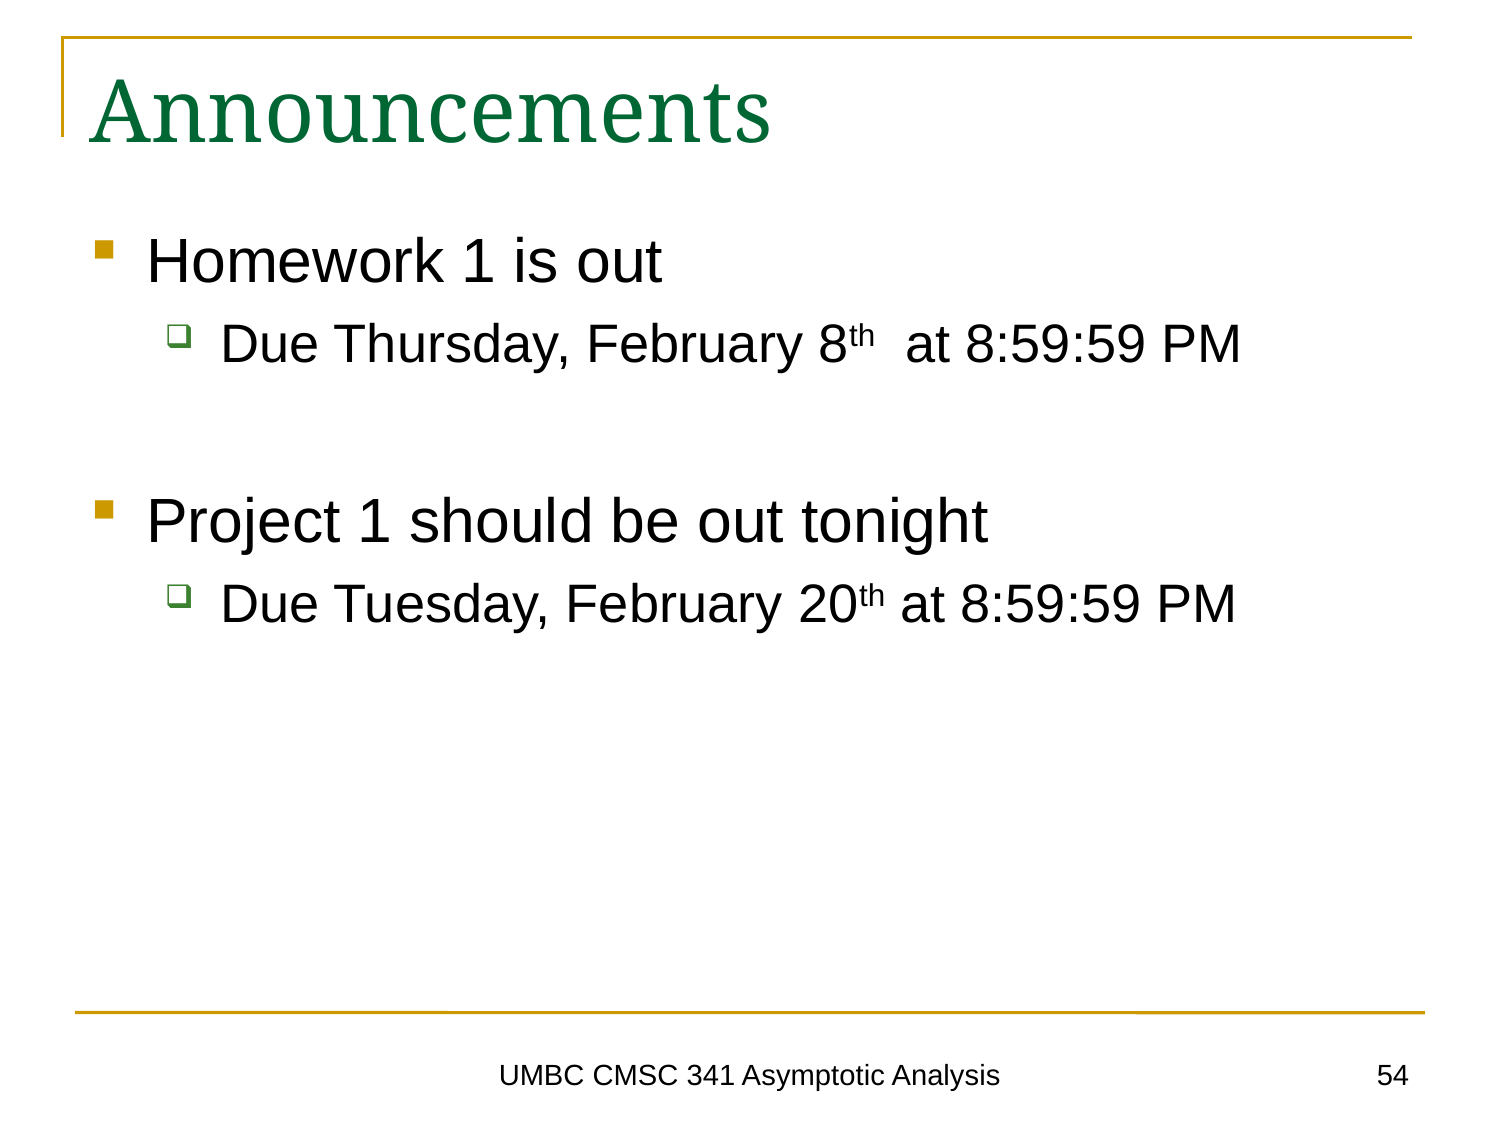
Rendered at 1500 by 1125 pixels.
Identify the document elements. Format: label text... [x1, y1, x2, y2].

slide_number 54 [1074, 1023, 1425, 1099]
list Homework 1 is out Due Thursday, February 8th at 8:59:59 PM Project 1 should be out tonight Due Tuesday, February 20th at 8:59:59 PM [75, 212, 1425, 1005]
footer UMBC CMSC 341 Asymptotic Analysis [262, 1024, 1238, 1100]
title Announcements [75, 47, 1425, 212]
